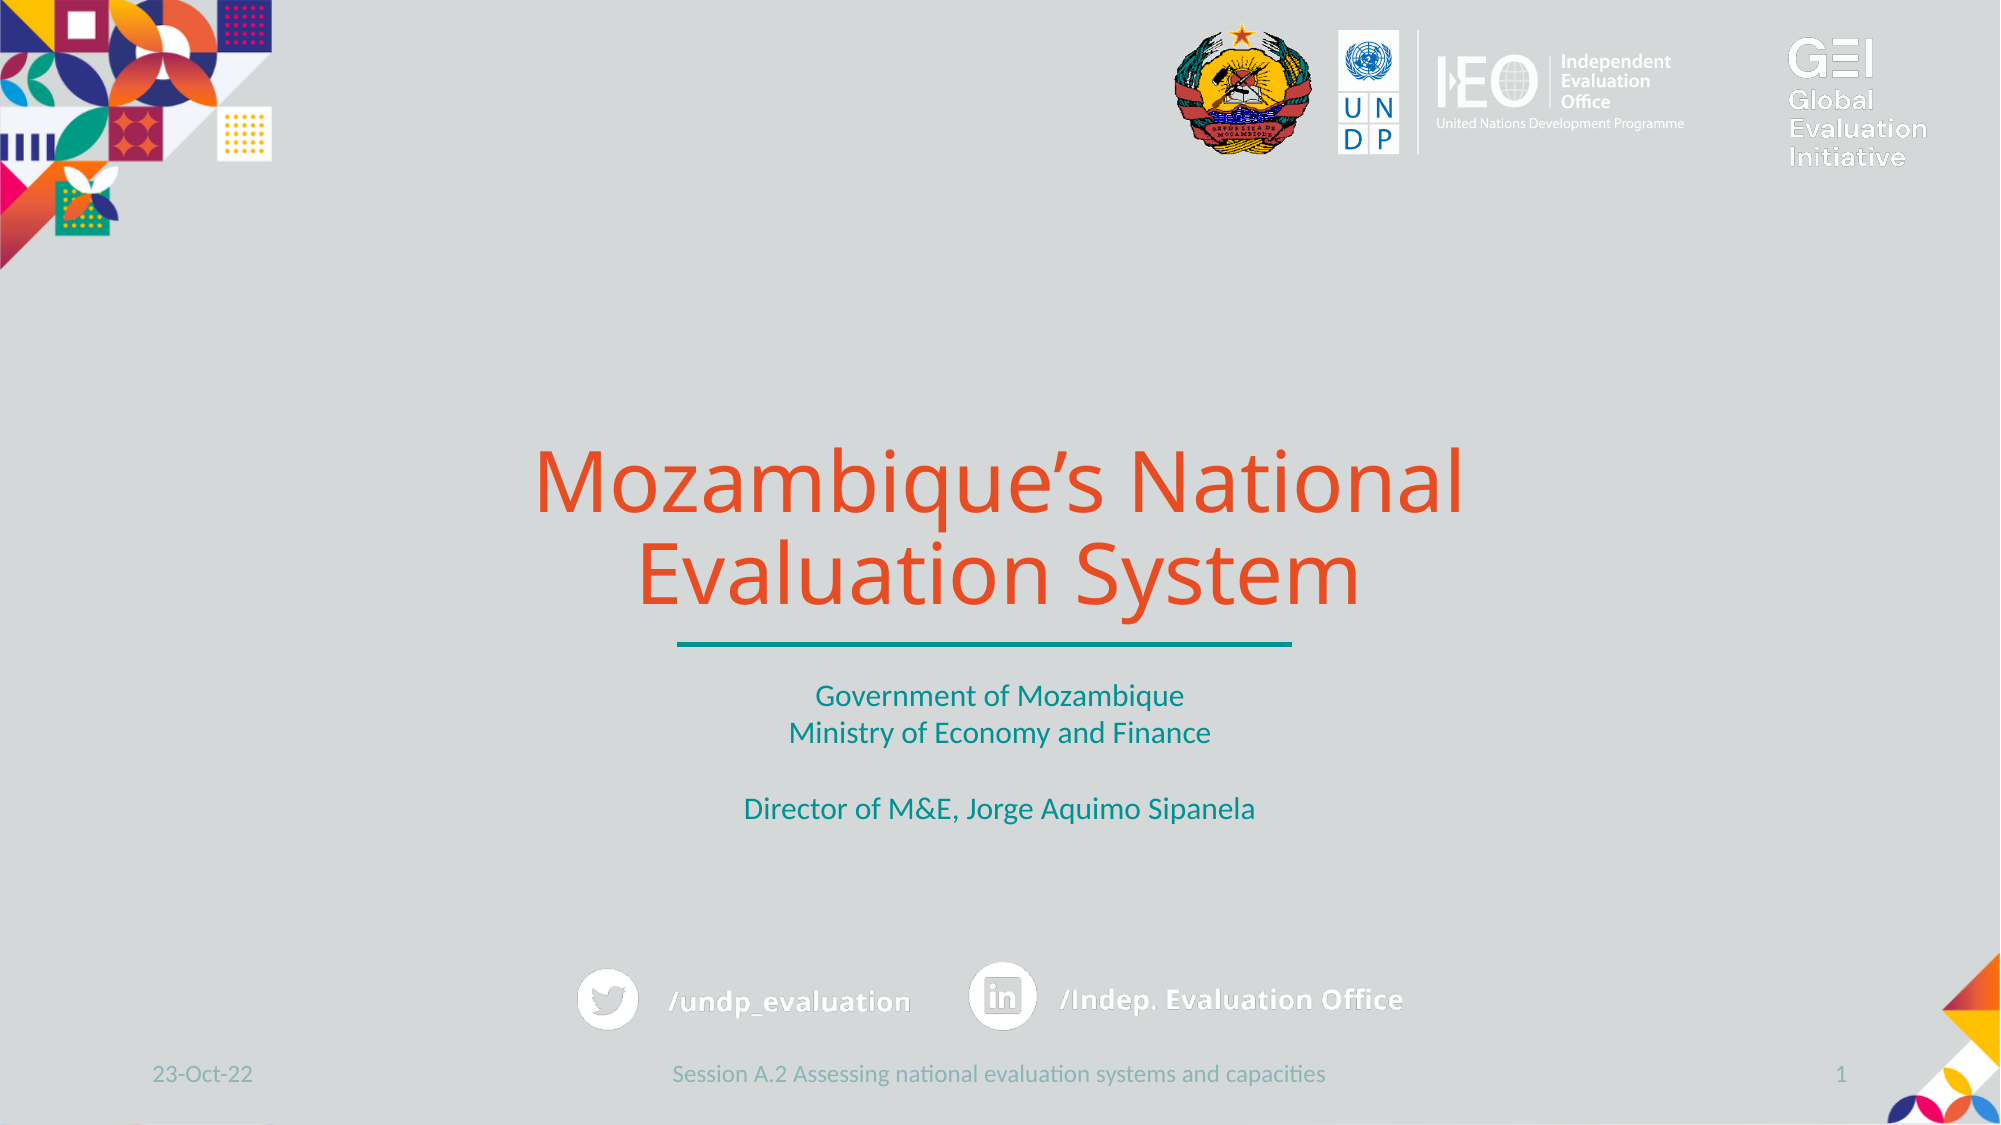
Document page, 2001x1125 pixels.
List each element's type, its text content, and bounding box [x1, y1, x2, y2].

text_box Government of Mozambique Ministry of Economy and Finance Director of M&E, Jorge Aquimo Sipanela [486, 667, 1513, 833]
picture [0, 0, 2000, 1125]
slide_number 1 [1412, 1042, 1863, 1103]
text_box Mozambique’s National Evaluation System [486, 427, 1513, 631]
slide_number 23-Oct-22 [137, 1042, 588, 1103]
footer Session A.2 Assessing national evaluation systems and capacities [621, 1042, 1379, 1103]
